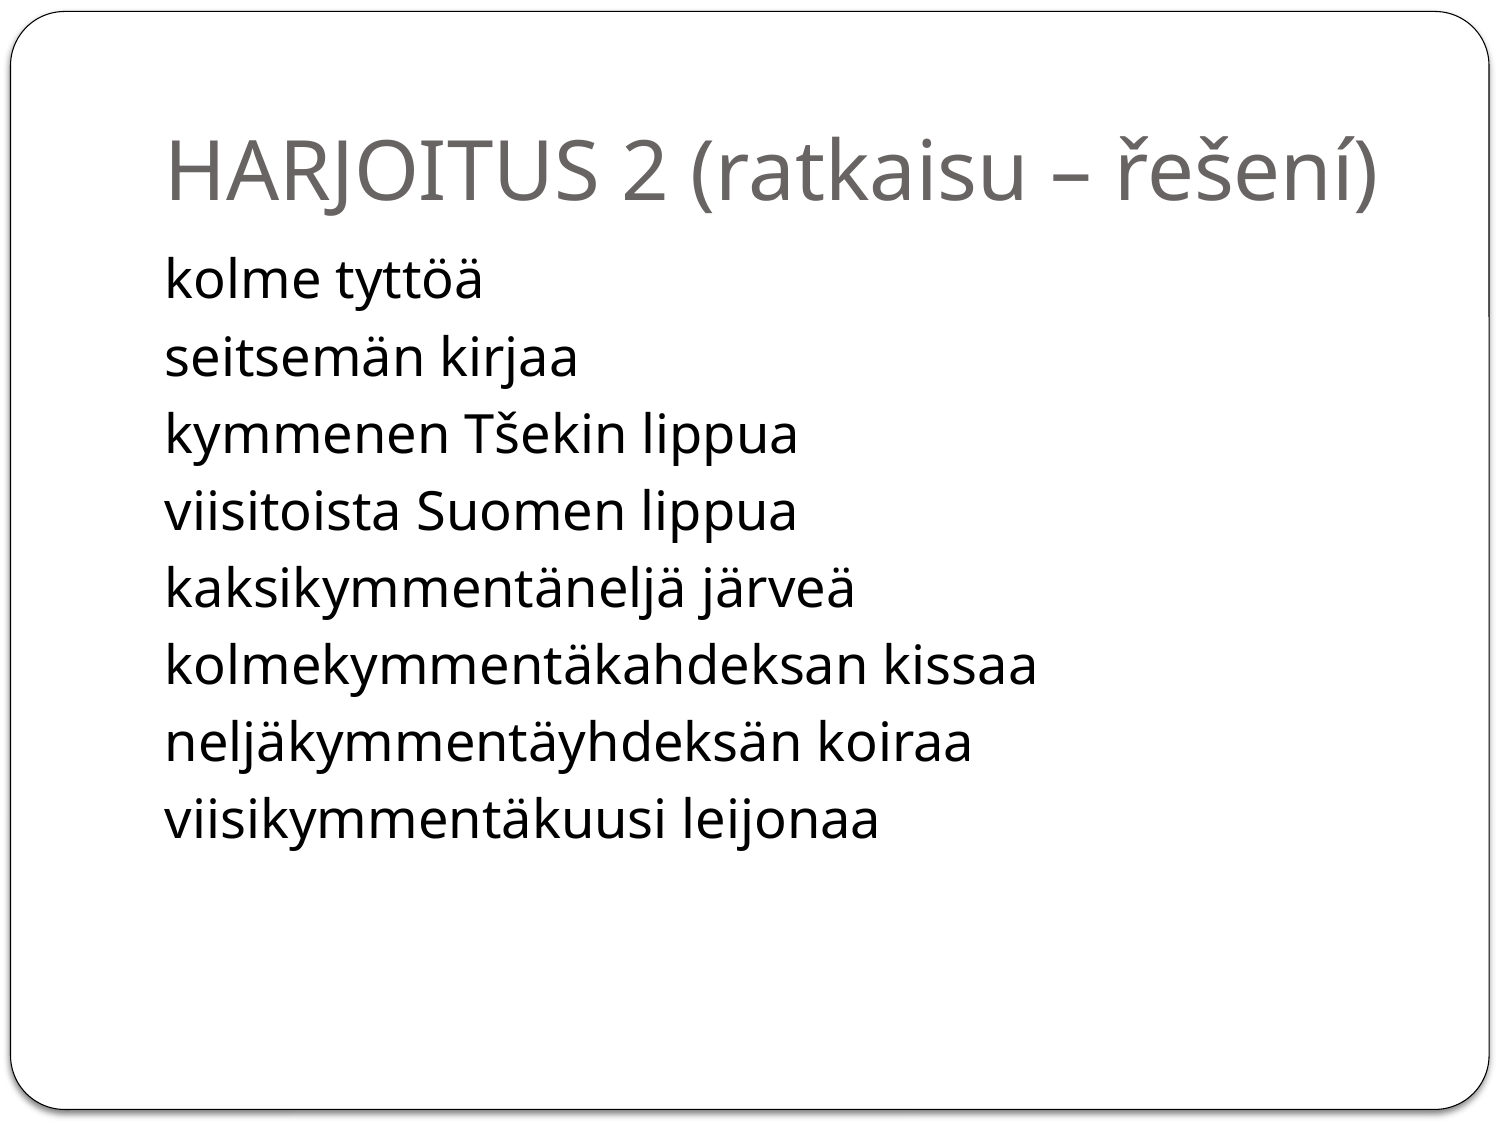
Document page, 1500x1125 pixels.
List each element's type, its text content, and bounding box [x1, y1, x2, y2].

list kolme tyttöä seitsemän kirjaa kymmenen Tšekin lippua viisitoista Suomen lippua kaksikymmentäneljä järveä kolmekymmentäkahdeksan kissaa neljäkymmentäyhdeksän koiraa viisikymmentäkuusi leijonaa [150, 237, 1425, 988]
title HARJOITUS 2 (ratkaisu – řešení) [150, 45, 1425, 233]
